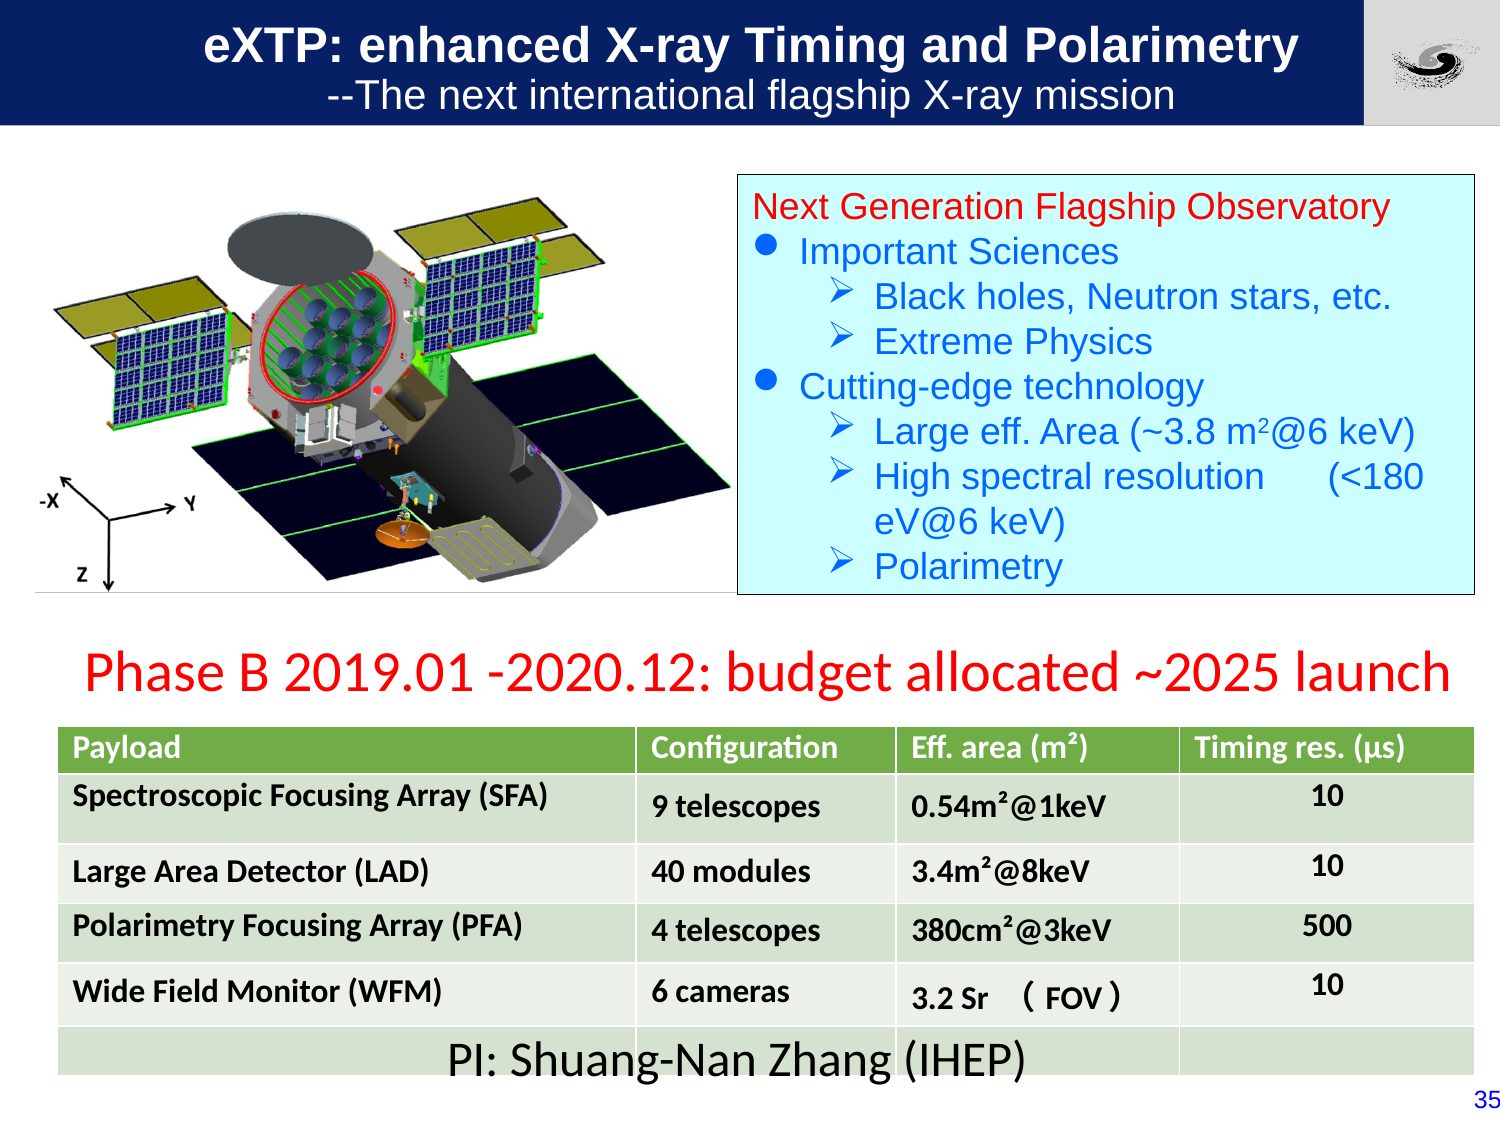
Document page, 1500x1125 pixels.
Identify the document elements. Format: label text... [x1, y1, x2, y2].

table_cell [1180, 1027, 1474, 1075]
table_cell Large Area Detector (LAD) [58, 845, 635, 903]
table_cell 3.2 Sr （FOV） [897, 964, 1179, 1025]
text_box PI: Shuang-Nan Zhang (IHEP) [432, 1018, 1043, 1094]
table_header Payload [58, 727, 635, 773]
table_cell 10 [1180, 845, 1474, 903]
table_cell Polarimetry Focusing Array (PFA) [58, 904, 635, 962]
text_box Next Generation Flagship Observatory Important Sciences Black holes, Neutron stars, etc. Extreme Physics Cutting-edge technology Large eff. Area (~3.8 m2@6 keV) High spectral resolution (<180 eV@6 keV) Polarimetry [738, 174, 1475, 595]
table_cell 10 [1180, 964, 1474, 1025]
table_cell 10 [1180, 775, 1474, 843]
picture [24, 174, 738, 603]
text_box Phase B 2019.01 -2020.12: budget allocated ~2025 launch [69, 625, 1468, 711]
table_cell 500 [1180, 904, 1474, 962]
table_cell [1043, 1027, 1179, 1075]
table_cell 6 cameras [637, 964, 895, 1018]
table_cell 4 telescopes [637, 904, 895, 962]
table_header Timing res. (μs) [1180, 727, 1474, 773]
title eXTP: enhanced X-ray Timing and Polarimetry --The next international flagship X-ray mission [0, 0, 1500, 138]
table_cell Spectroscopic Focusing Array (SFA) [58, 775, 635, 843]
table_cell [58, 1027, 432, 1075]
table_cell 3.4m²@8keV [897, 845, 1179, 903]
table_cell 0.54m²@1keV [897, 775, 1179, 843]
table_cell 380cm²@3keV [897, 904, 1179, 962]
table_header Configuration [637, 727, 895, 773]
table_header Eff. area (m²) [897, 727, 1179, 773]
table_cell 40 modules [637, 845, 895, 903]
table_cell Wide Field Monitor (WFM) [58, 964, 635, 1025]
table_cell 9 telescopes [637, 775, 895, 843]
